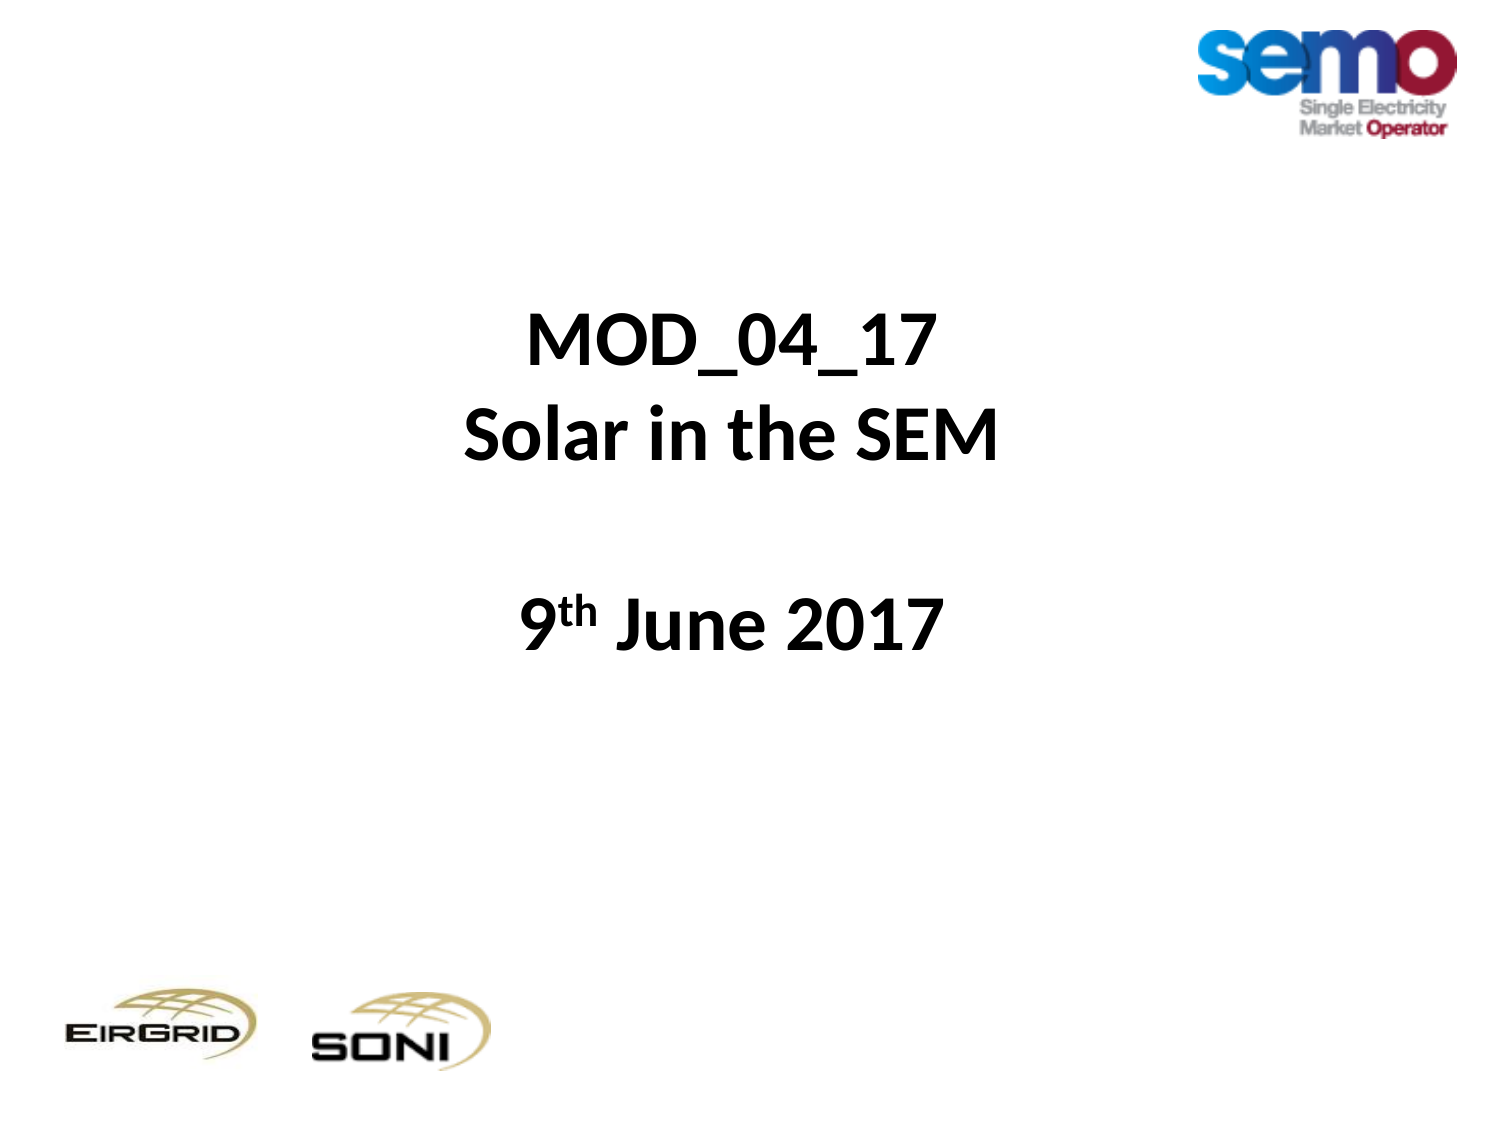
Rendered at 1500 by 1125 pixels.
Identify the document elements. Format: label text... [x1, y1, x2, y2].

text_box MOD_04_17 Solar in the SEM 9th June 2017 [253, 278, 1211, 674]
picture [312, 992, 491, 1071]
picture [1198, 30, 1457, 139]
picture [64, 975, 258, 1083]
